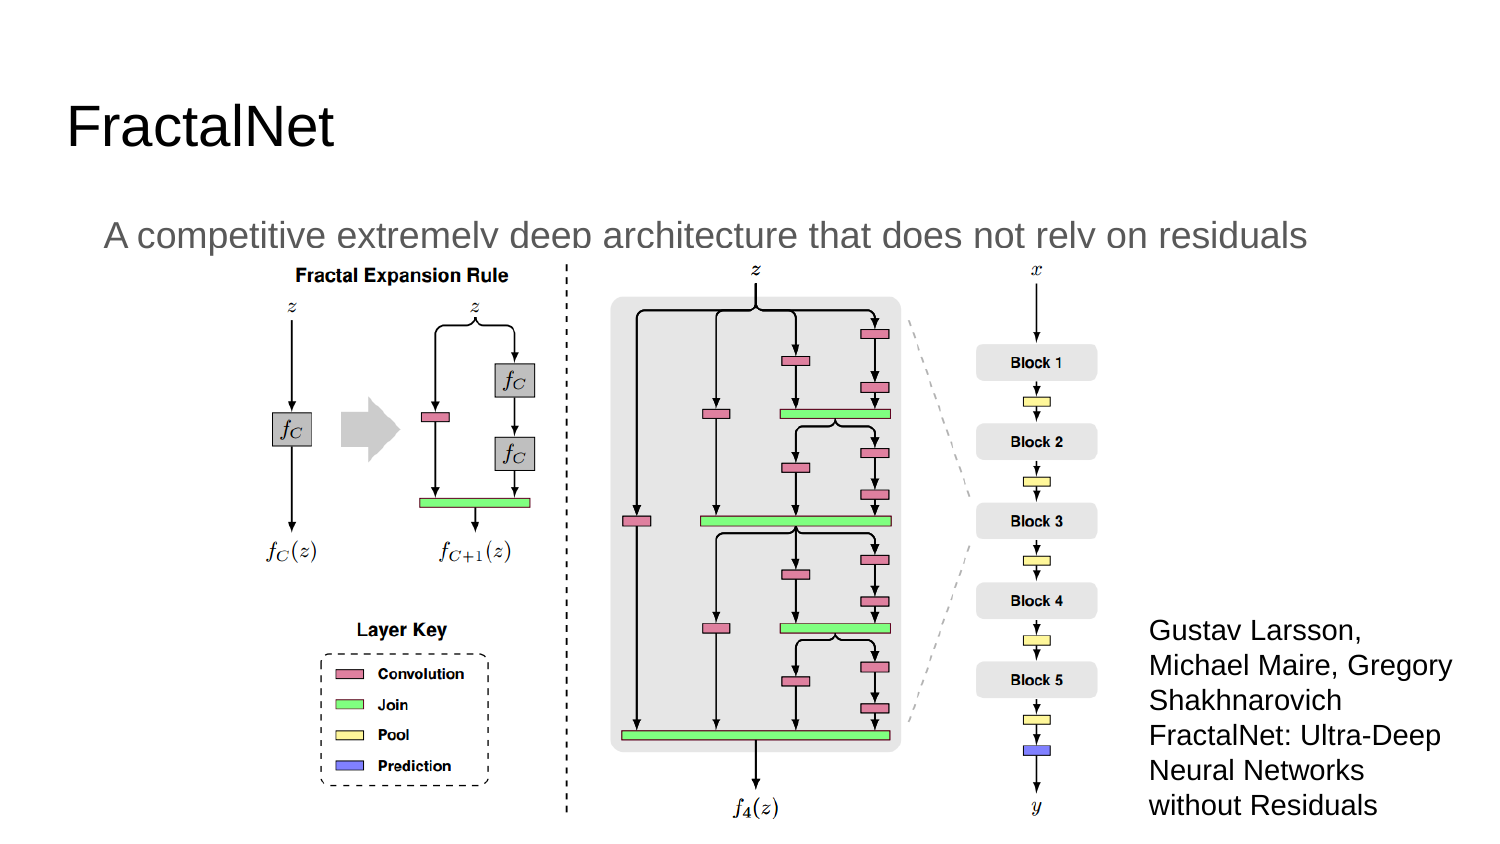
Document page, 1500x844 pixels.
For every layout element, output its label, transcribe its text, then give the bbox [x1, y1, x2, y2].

picture [216, 248, 1119, 830]
title FractalNet [51, 72, 1449, 167]
text_box Gustav Larsson, Michael Maire, Gregory Shakhnarovich FractalNet: Ultra-Deep Neural Networks without Residuals [1133, 608, 1472, 824]
list A competitive extremely deep architecture that does not rely on residuals [51, 189, 1449, 750]
